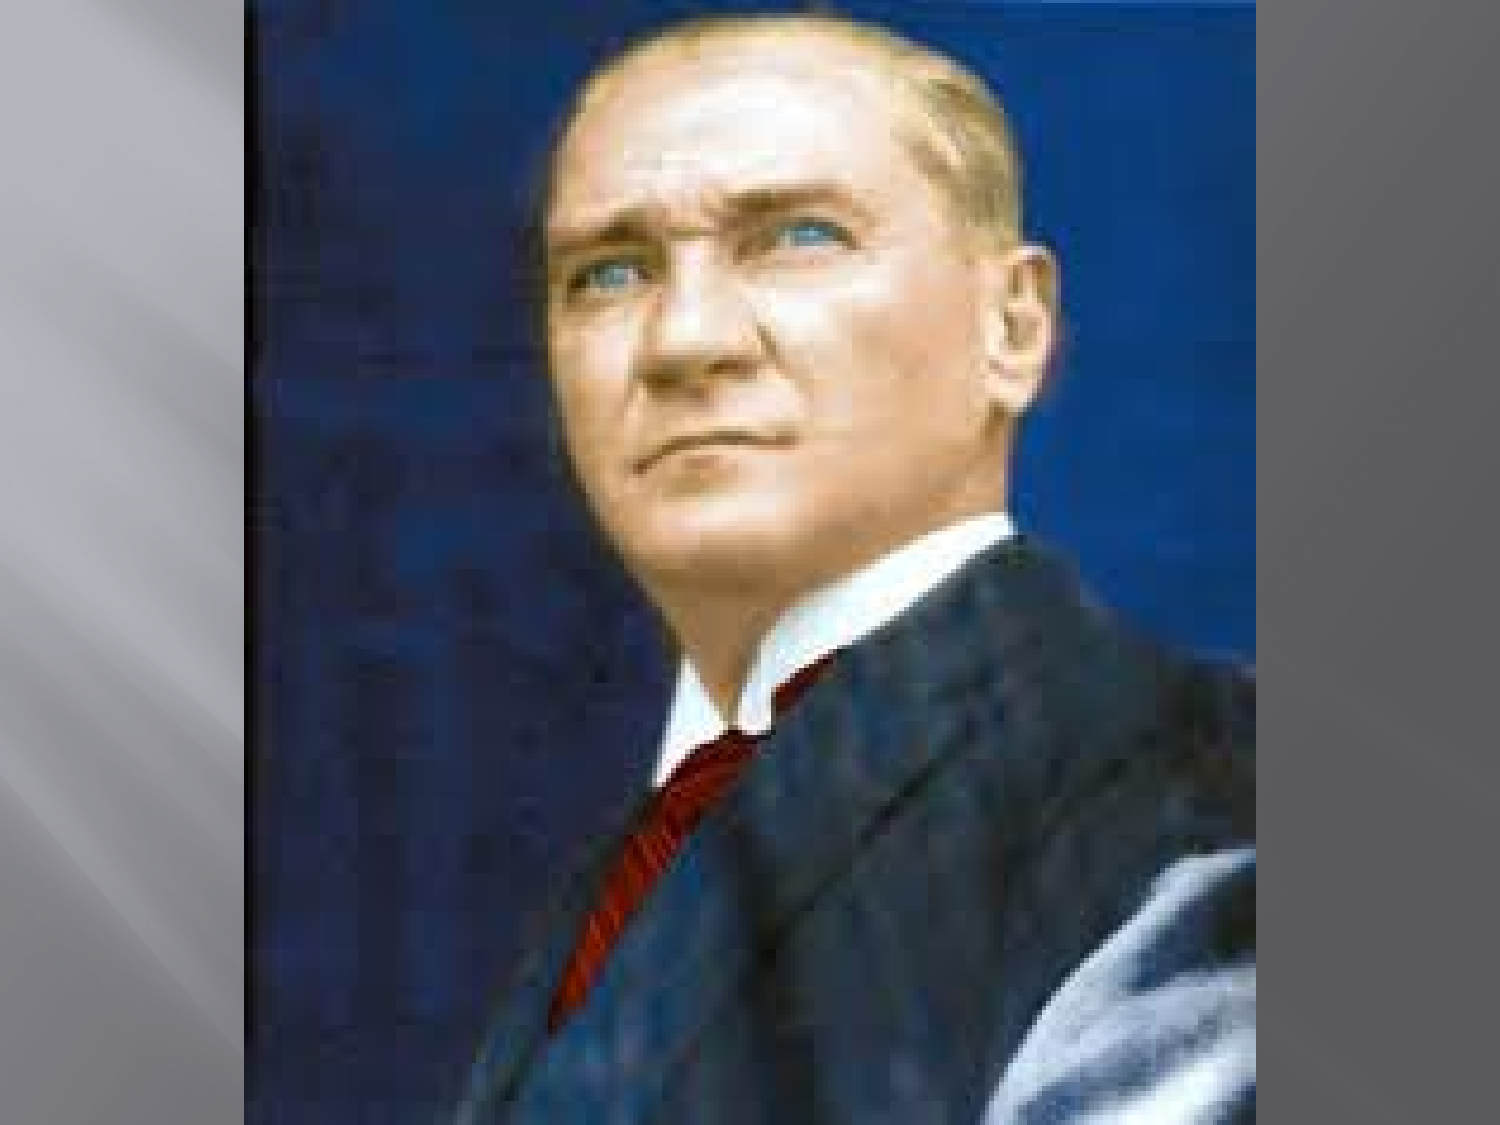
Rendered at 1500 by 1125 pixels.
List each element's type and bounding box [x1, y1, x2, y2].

picture [243, 0, 1256, 1125]
